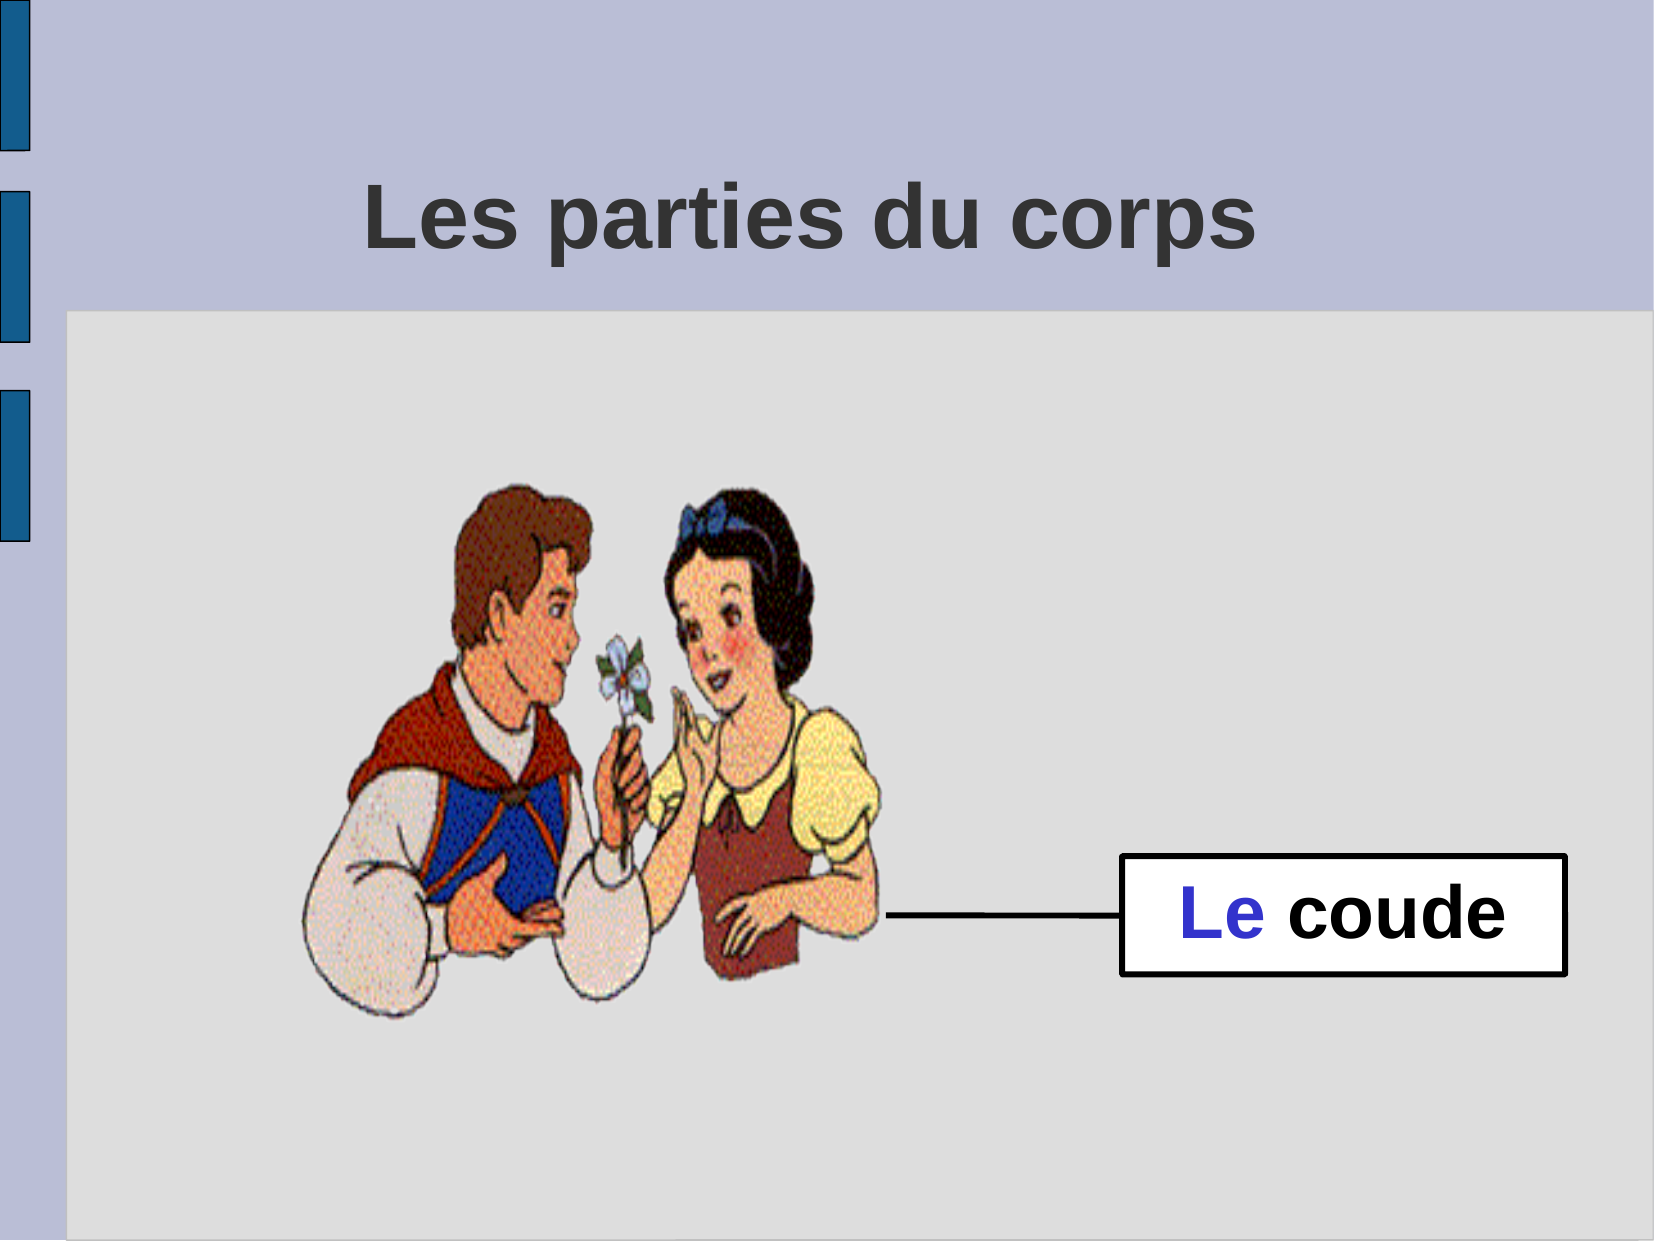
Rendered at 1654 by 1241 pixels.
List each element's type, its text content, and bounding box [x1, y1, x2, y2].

text_box Les parties du corps [88, 114, 1534, 322]
text_box Le coude [1122, 856, 1566, 975]
picture [295, 472, 887, 1034]
